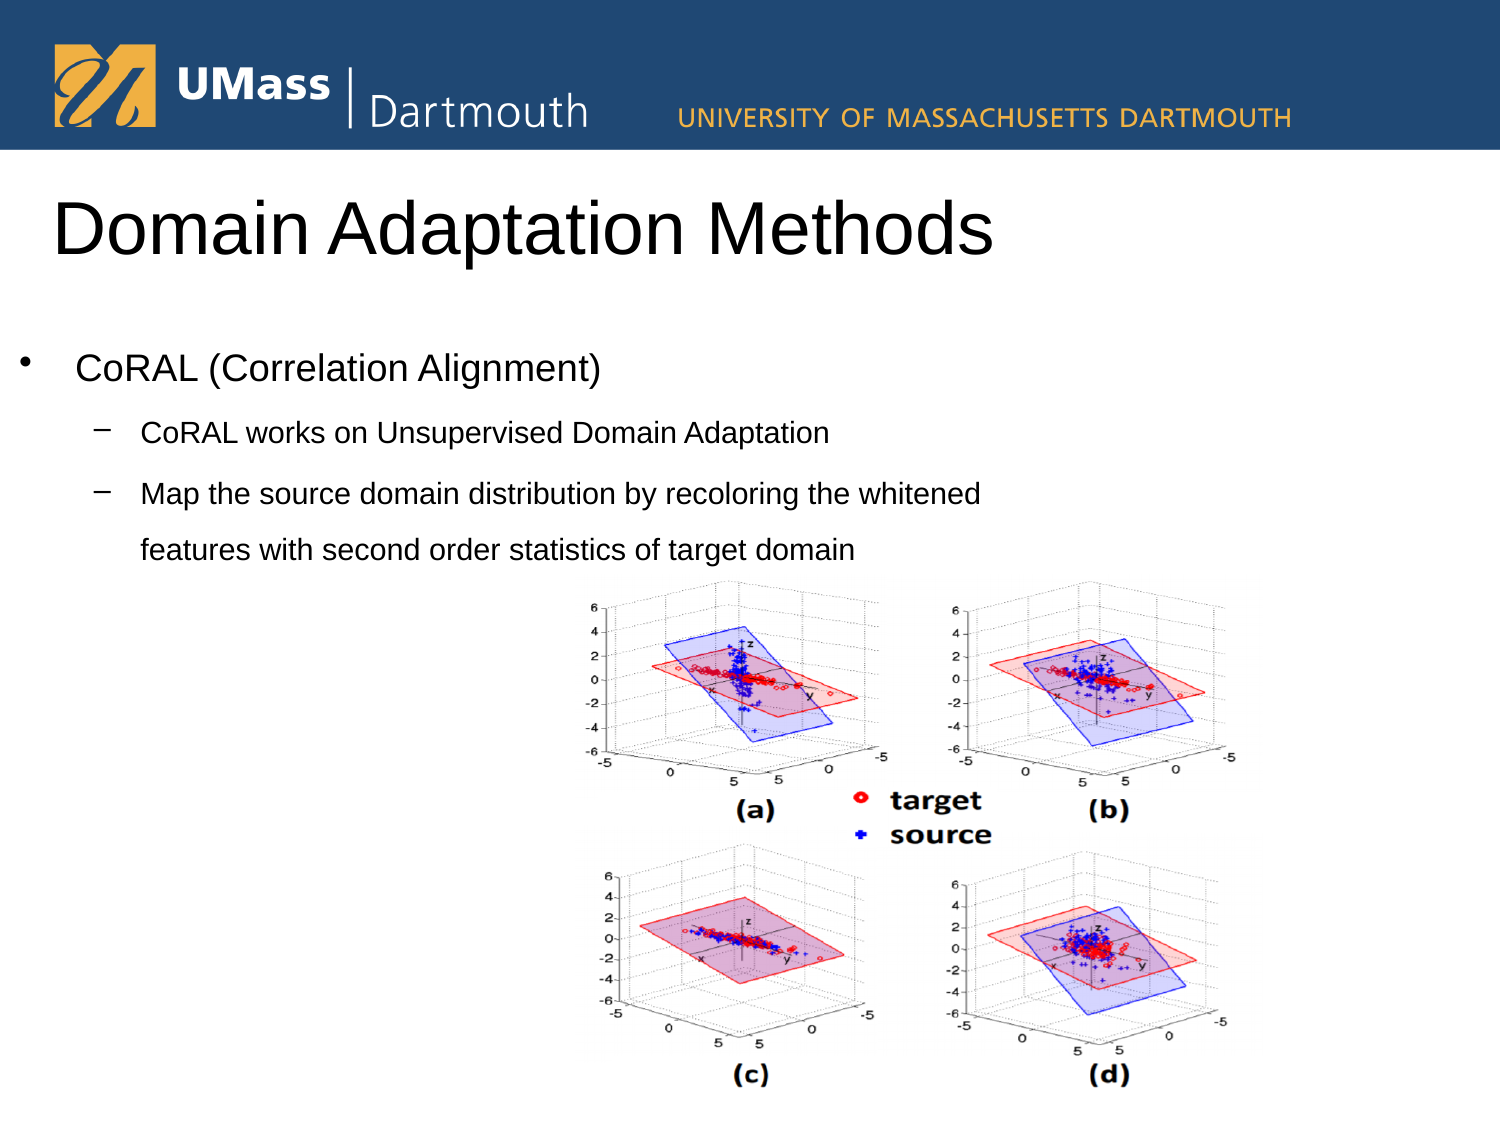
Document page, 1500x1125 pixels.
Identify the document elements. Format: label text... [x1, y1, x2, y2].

picture [0, 0, 1500, 150]
text_box CoRAL (Correlation Alignment) CoRAL works on Unsupervised Domain Adaptation Map the source domain distribution by recoloring the whitened features with second order statistics of target domain [4, 312, 1013, 625]
title Domain Adaptation Methods [37, 187, 1313, 263]
picture [574, 573, 1263, 1101]
